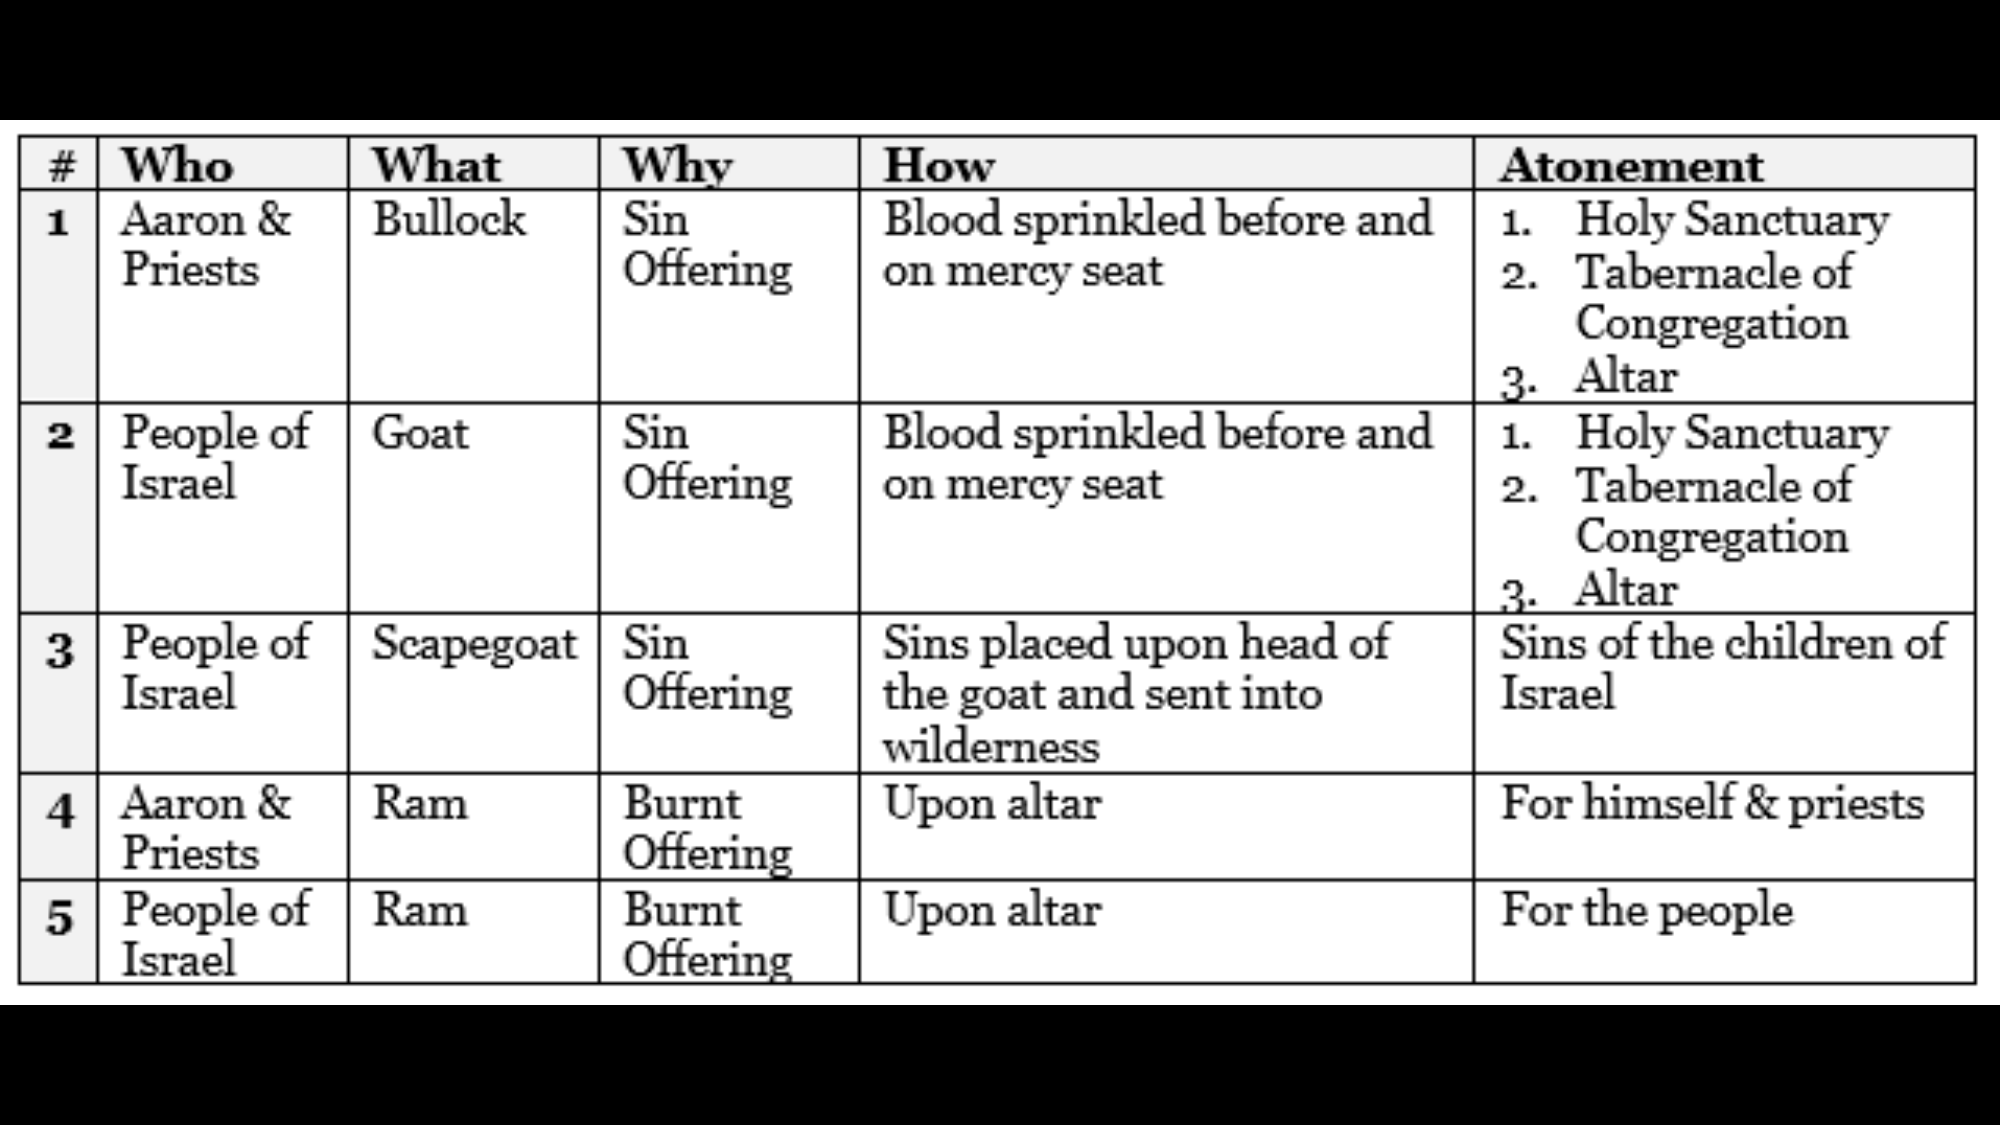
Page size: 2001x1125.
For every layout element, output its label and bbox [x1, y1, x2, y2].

picture [0, 120, 2000, 1005]
